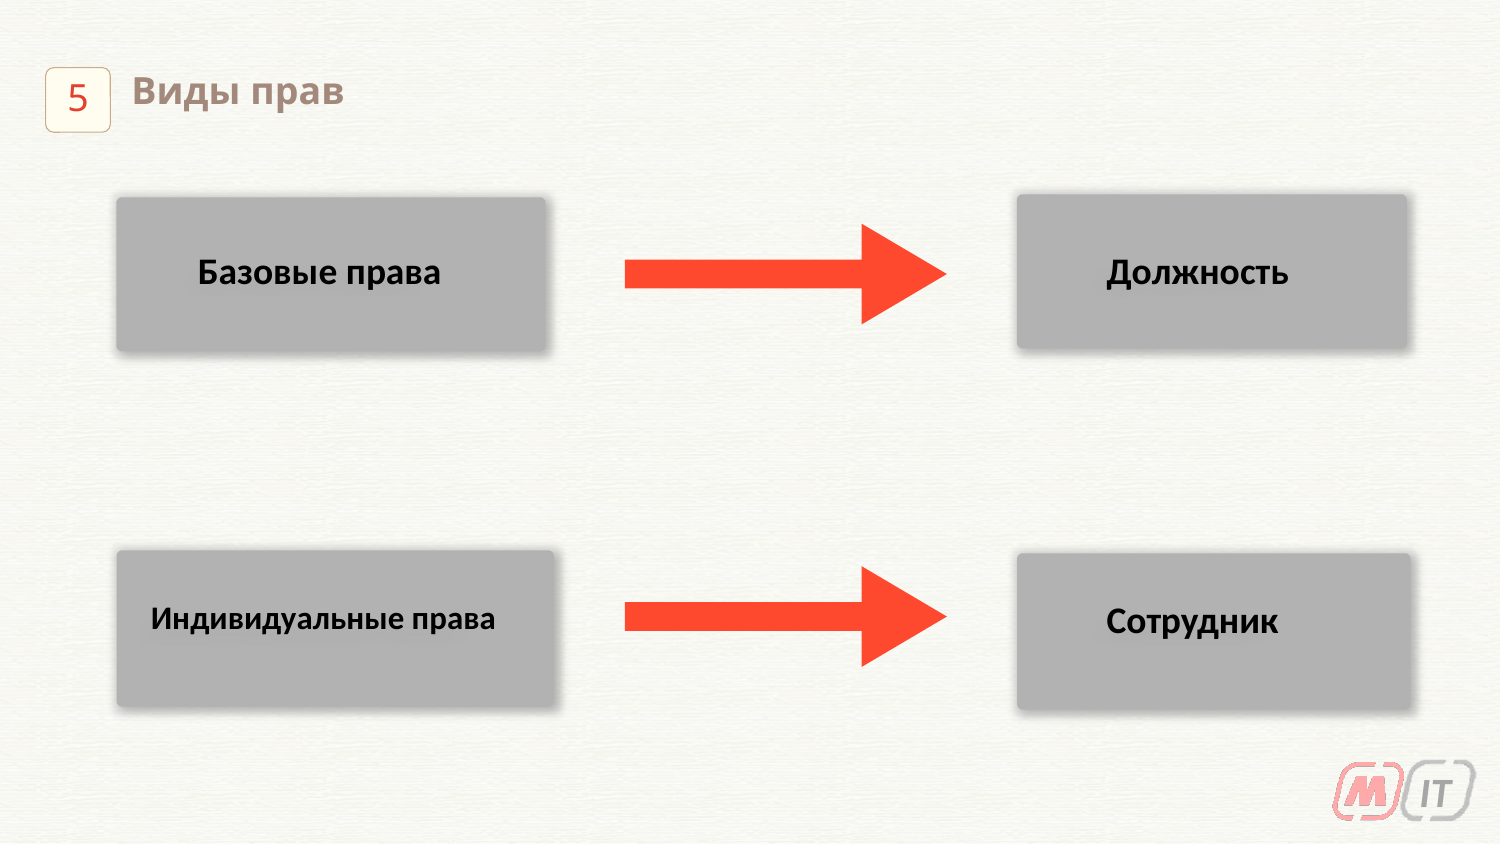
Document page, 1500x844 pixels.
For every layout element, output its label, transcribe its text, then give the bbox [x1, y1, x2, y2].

text_box [624, 566, 947, 667]
text_box Должность [1091, 239, 1317, 325]
text_box Сотрудник [1091, 588, 1407, 674]
text_box [624, 223, 947, 325]
text_box [116, 197, 546, 352]
text_box Индивидуальные права [135, 588, 546, 674]
text_box [1017, 553, 1411, 710]
text_box [1016, 194, 1407, 349]
text_box Базовые права [182, 239, 512, 325]
text_box [116, 550, 554, 707]
list Виды прав [116, 59, 1411, 130]
picture [0, 0, 1500, 844]
